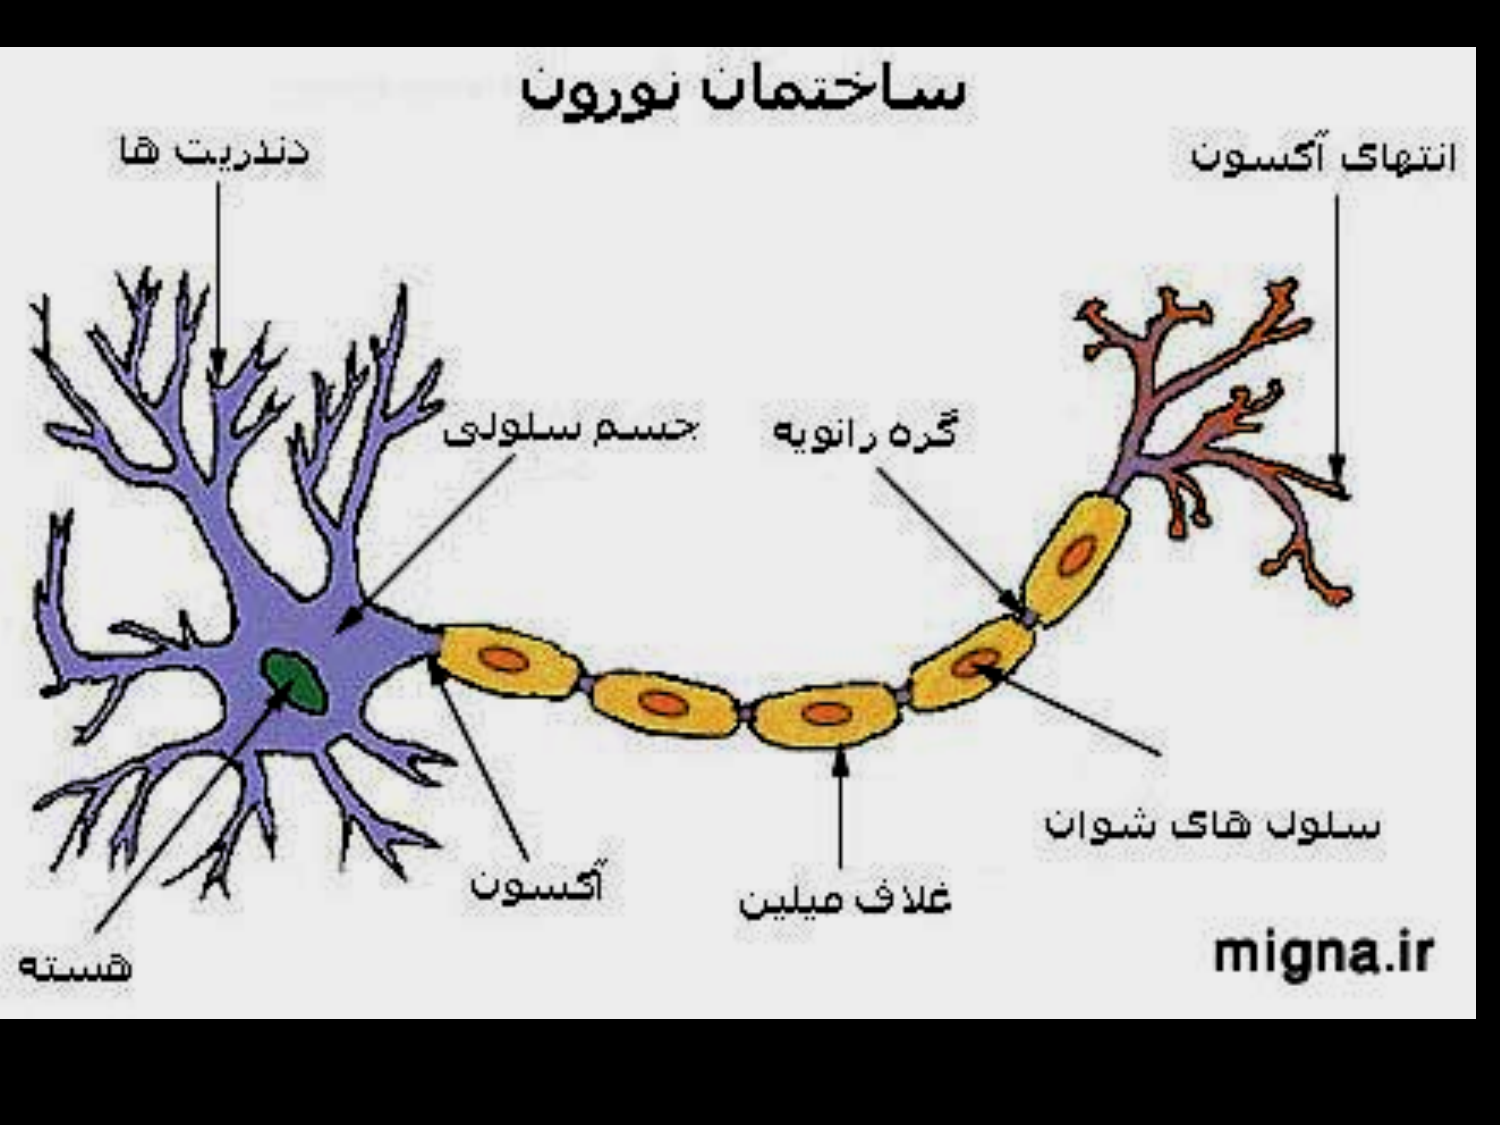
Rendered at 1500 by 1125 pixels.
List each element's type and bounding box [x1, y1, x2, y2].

picture [0, 46, 1477, 1020]
